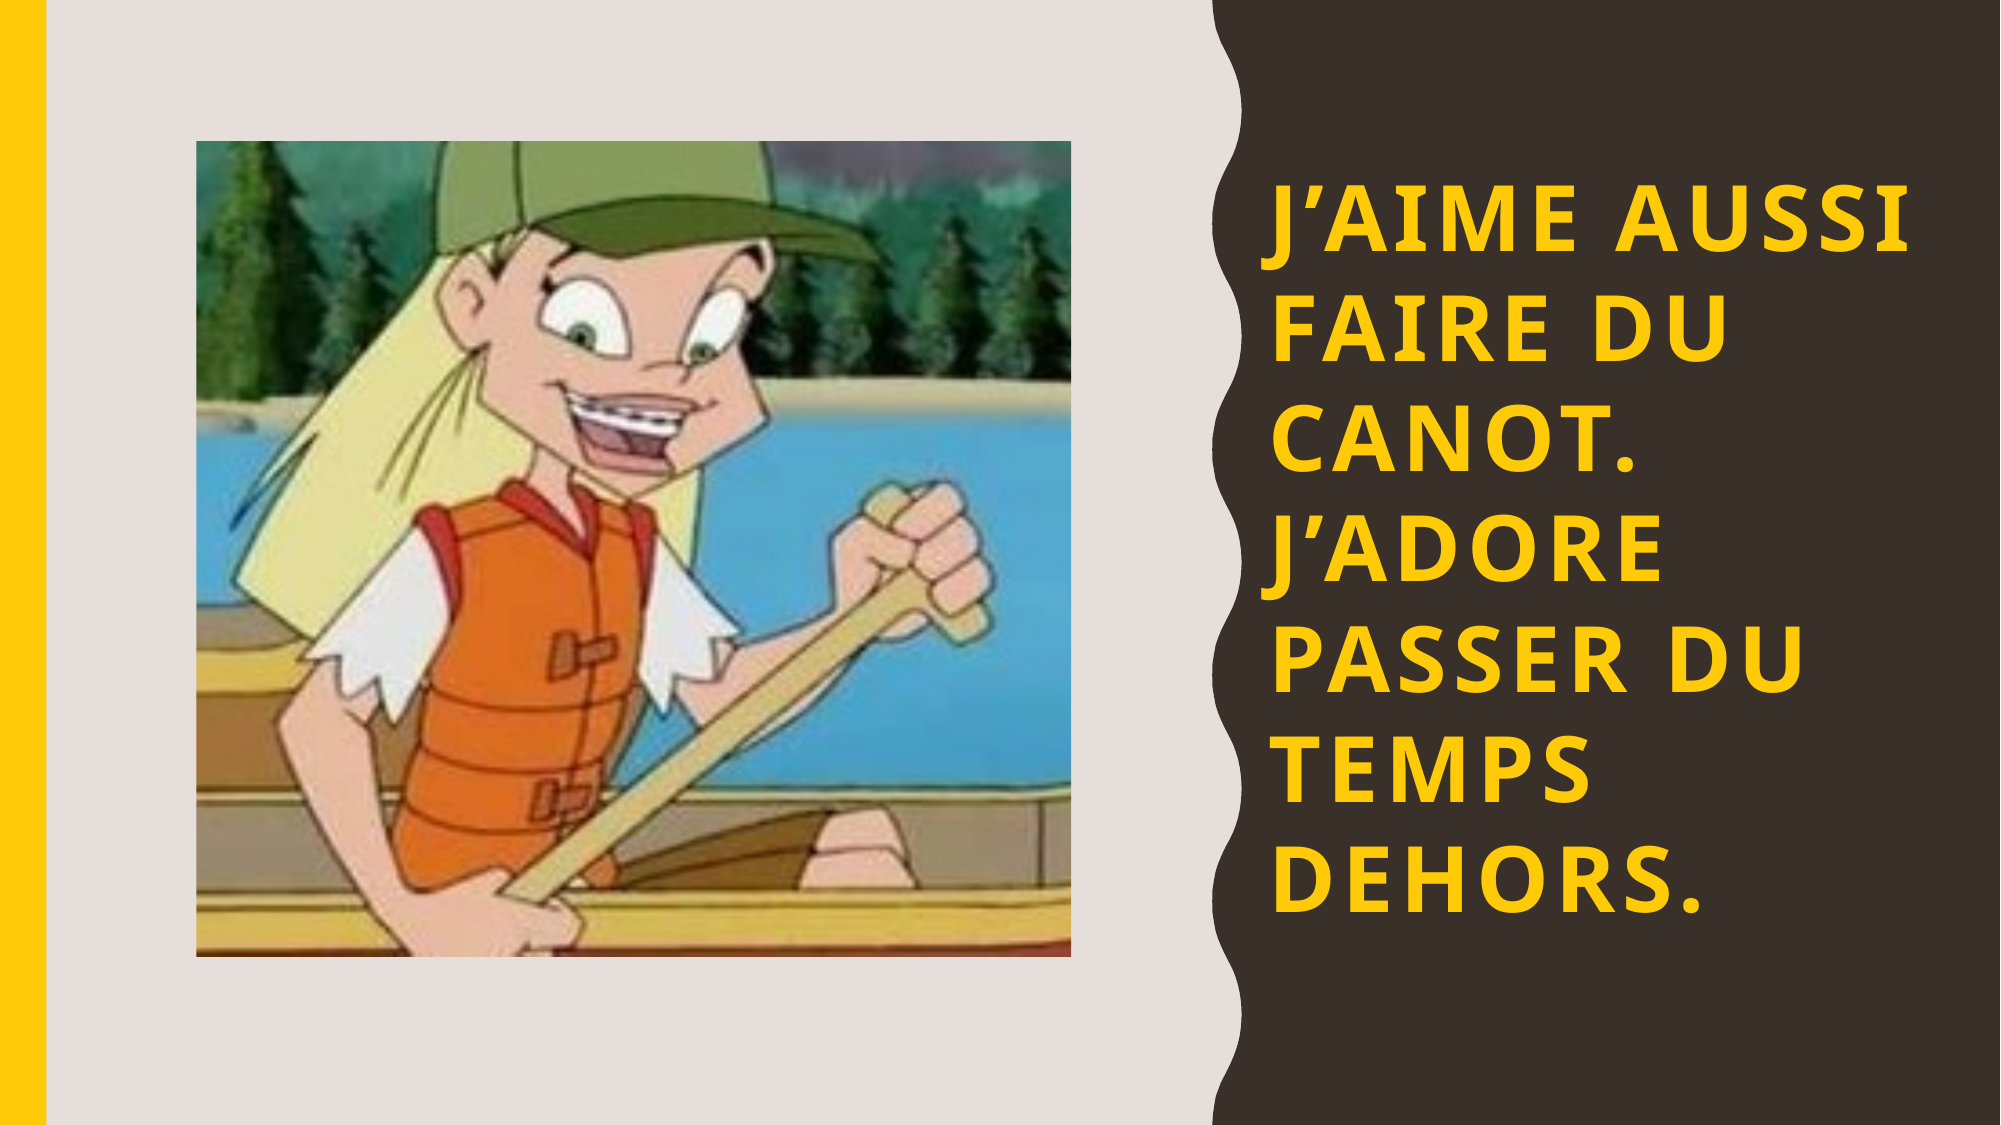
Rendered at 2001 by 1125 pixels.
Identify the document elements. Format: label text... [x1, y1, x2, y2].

title J’aime aussi faire du canot. J’adore passer du temps dehors. [1253, 75, 2000, 938]
picture [196, 141, 1072, 957]
